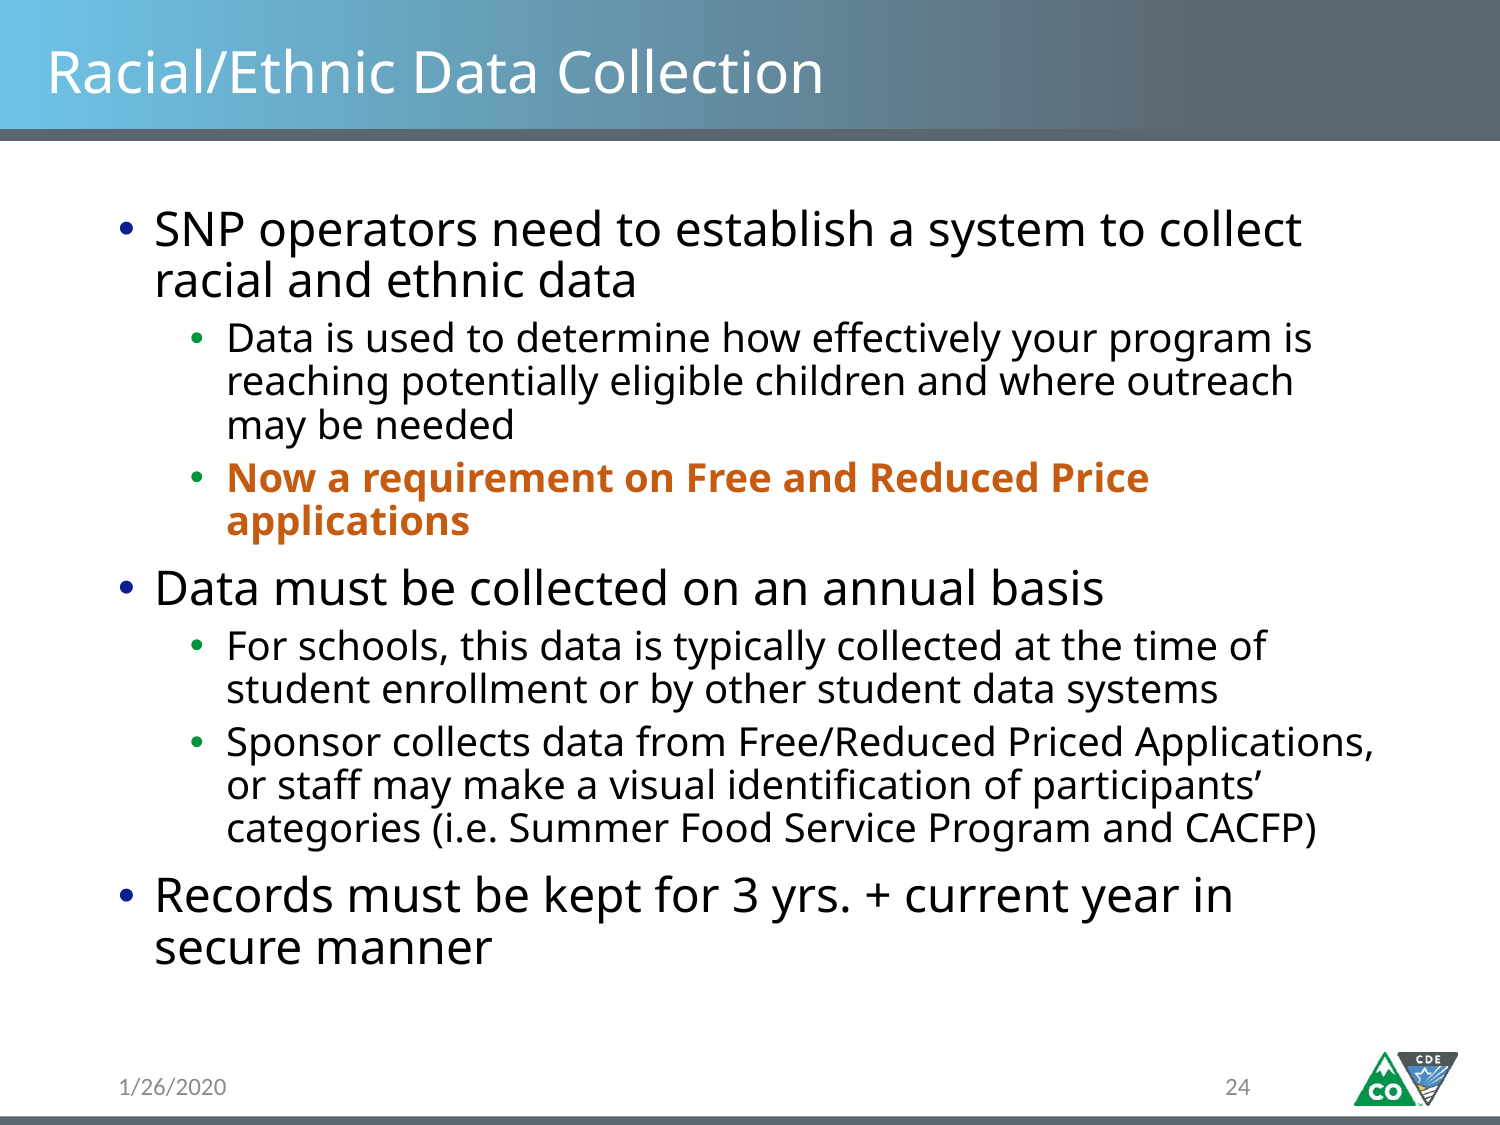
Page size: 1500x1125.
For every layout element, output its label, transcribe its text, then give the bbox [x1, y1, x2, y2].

title Racial/Ethnic Data Collection [31, 31, 1326, 117]
list SNP operators need to establish a system to collect racial and ethnic data Data is used to determine how effectively your program is reaching potentially eligible children and where outreach may be needed Now a requirement on Free and Reduced Price applications Data must be collected on an annual basis For schools, this data is typically collected at the time of student enrollment or by other student data systems Sponsor collects data from Free/Reduced Priced Applications, or staff may make a visual identification of participants’ categories (i.e. Summer Food Service Program and CACFP) Records must be kept for 3 yrs. + current year in secure manner [103, 197, 1397, 1024]
picture [1354, 1052, 1458, 1106]
